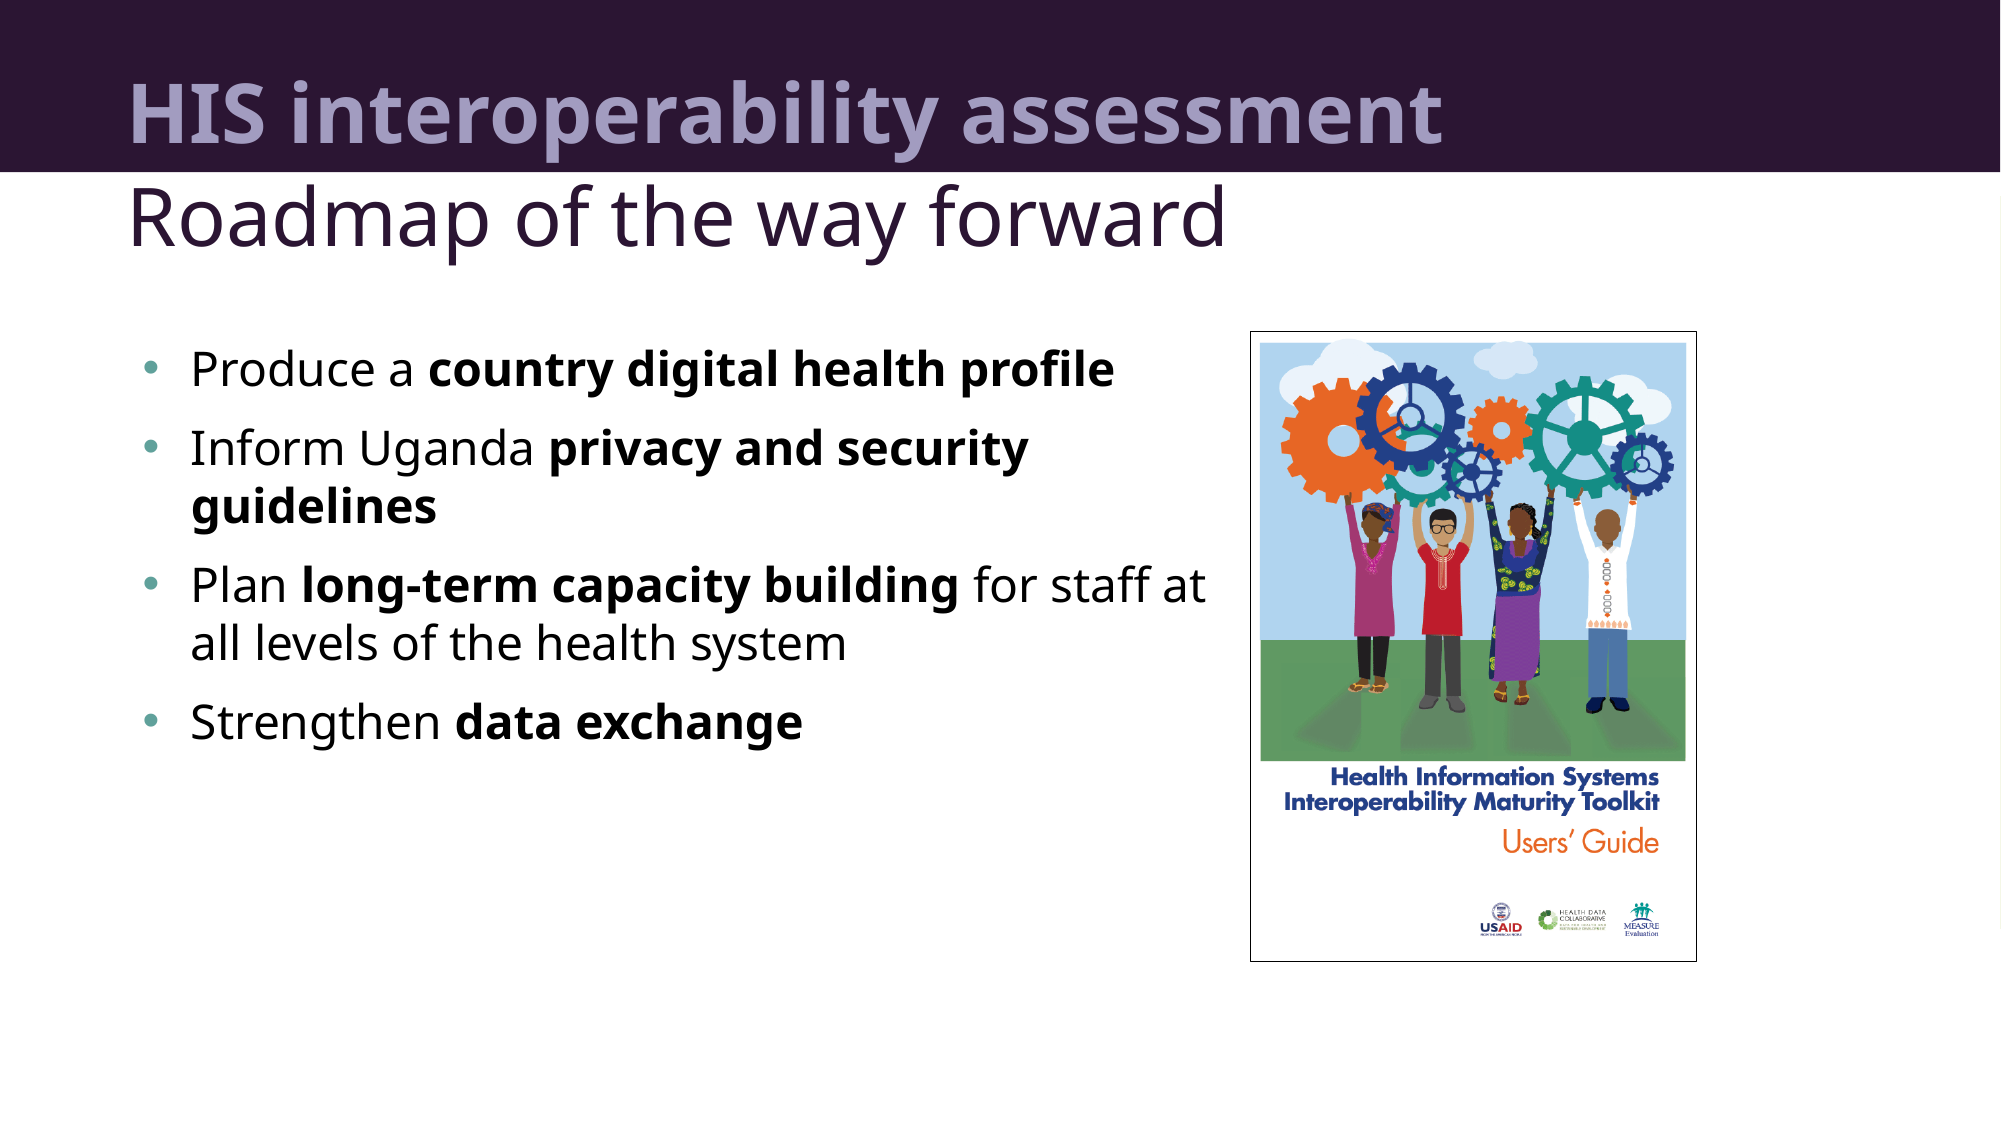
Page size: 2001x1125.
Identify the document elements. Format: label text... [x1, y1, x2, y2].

picture [1249, 330, 1696, 962]
text_box Roadmap of the way forward [111, 157, 1625, 280]
title HIS interoperability assessment [111, 53, 1847, 219]
text_box Produce a country digital health profile Inform Uganda privacy and security guidelines Plan long-term capacity building for staff at all levels of the health system Strengthen data exchange [124, 331, 1226, 924]
